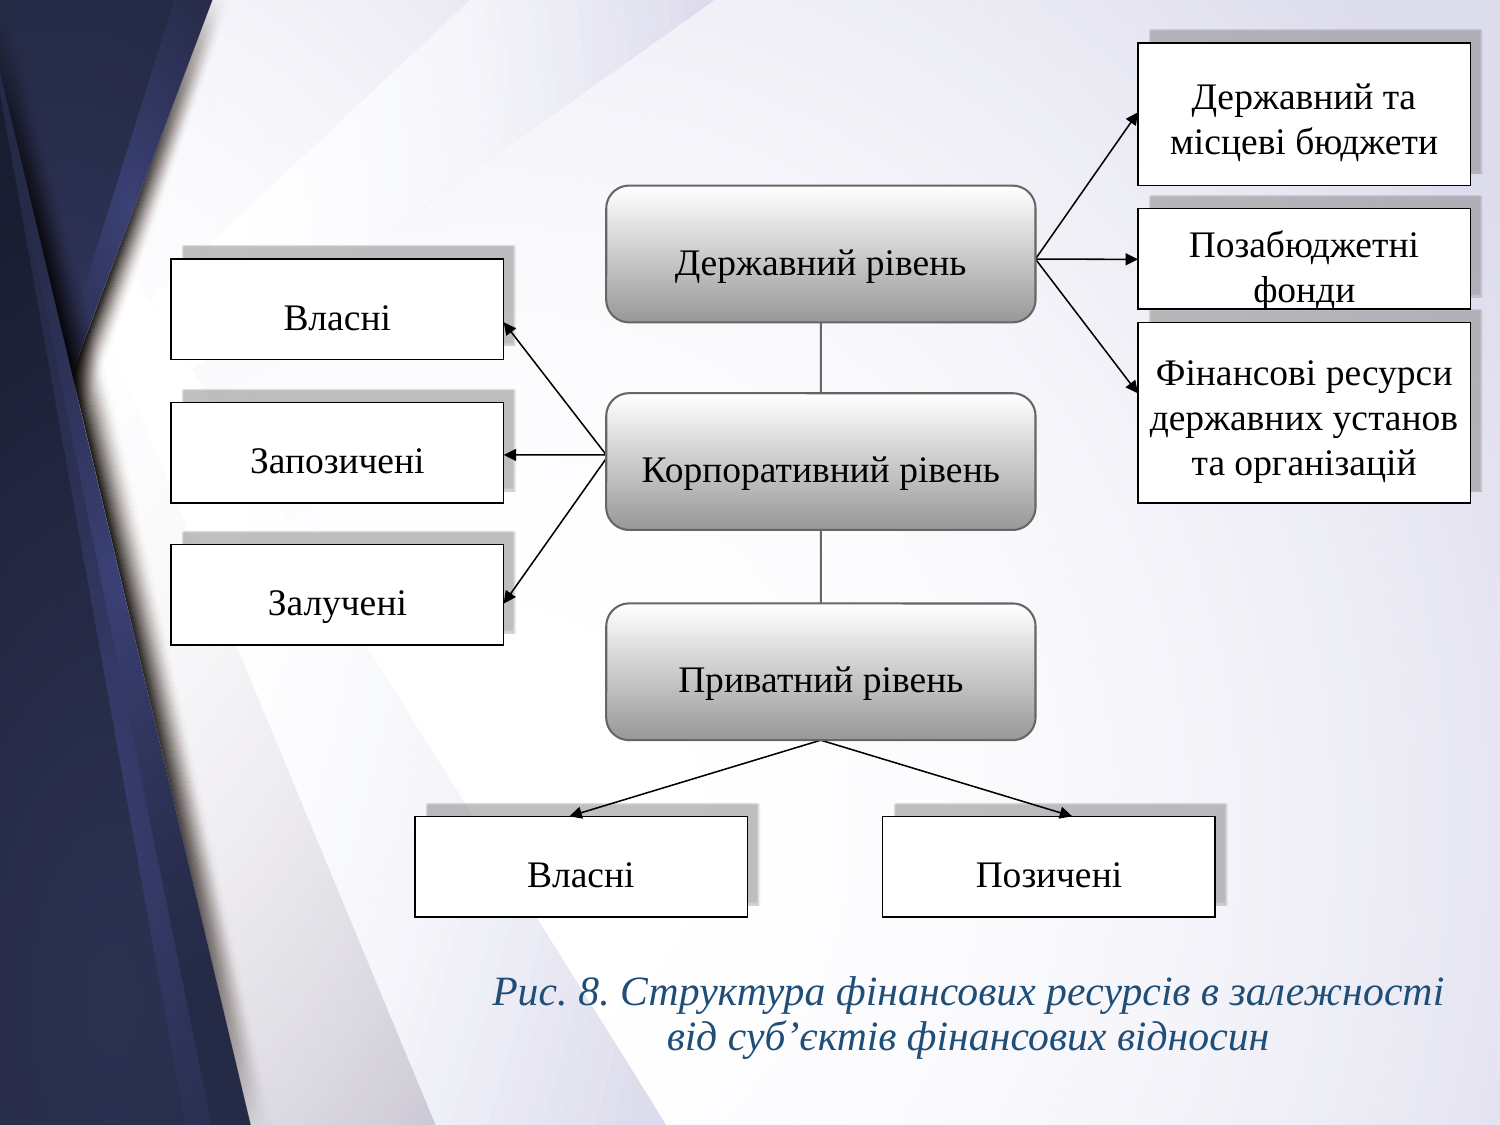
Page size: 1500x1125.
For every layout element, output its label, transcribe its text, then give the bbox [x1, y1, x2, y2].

picture [0, 1, 1500, 1125]
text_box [171, 42, 1471, 917]
title Рис. 8. Структура фінансових ресурсів в залежності від суб’єктів фінансових відносин [466, 964, 1471, 1066]
